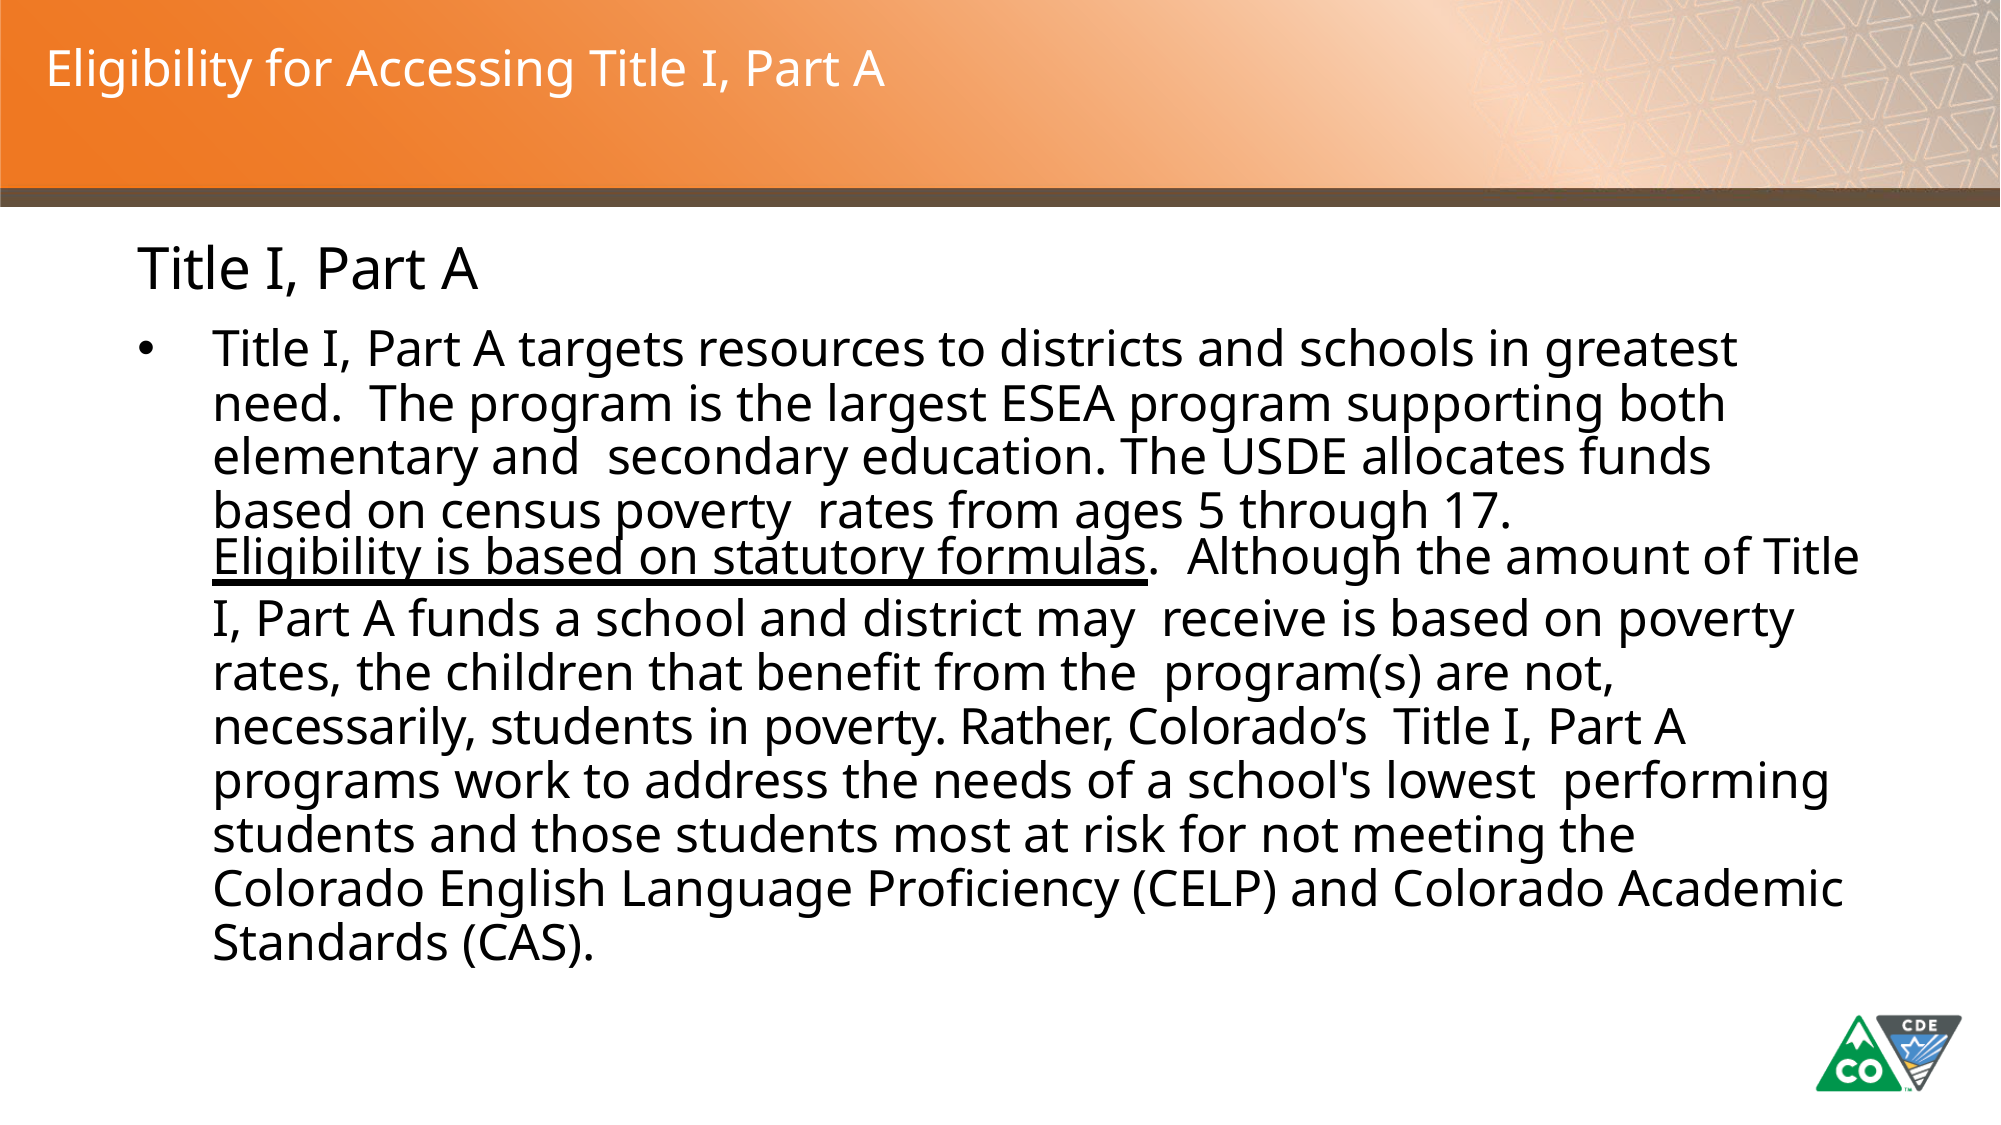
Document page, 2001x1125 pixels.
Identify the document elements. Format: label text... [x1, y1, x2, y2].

picture [0, 0, 2000, 207]
picture [1803, 1006, 1972, 1099]
text_box Title I, Part A Title I, Part A targets resources to districts and schools in greatest need. The program is the largest ESEA program supporting both elementary and secondary education. The USDE allocates funds based on census poverty rates from ages 5 through 17. Eligibility is based on statutory formulas. Although the amount of Title I, Part A funds a school and district may receive is based on poverty rates, the children that benefit from the program(s) are not, necessarily, students in poverty. Rather, Colorado’s Title I, Part A programs work to address the needs of a school's lowest performing students and those students most at risk for not meeting the Colorado English Language Proficiency (CELP) and Colorado Academic Standards (CAS). [135, 231, 1864, 971]
title Eligibility for Accessing Title I, Part A [42, 36, 956, 224]
